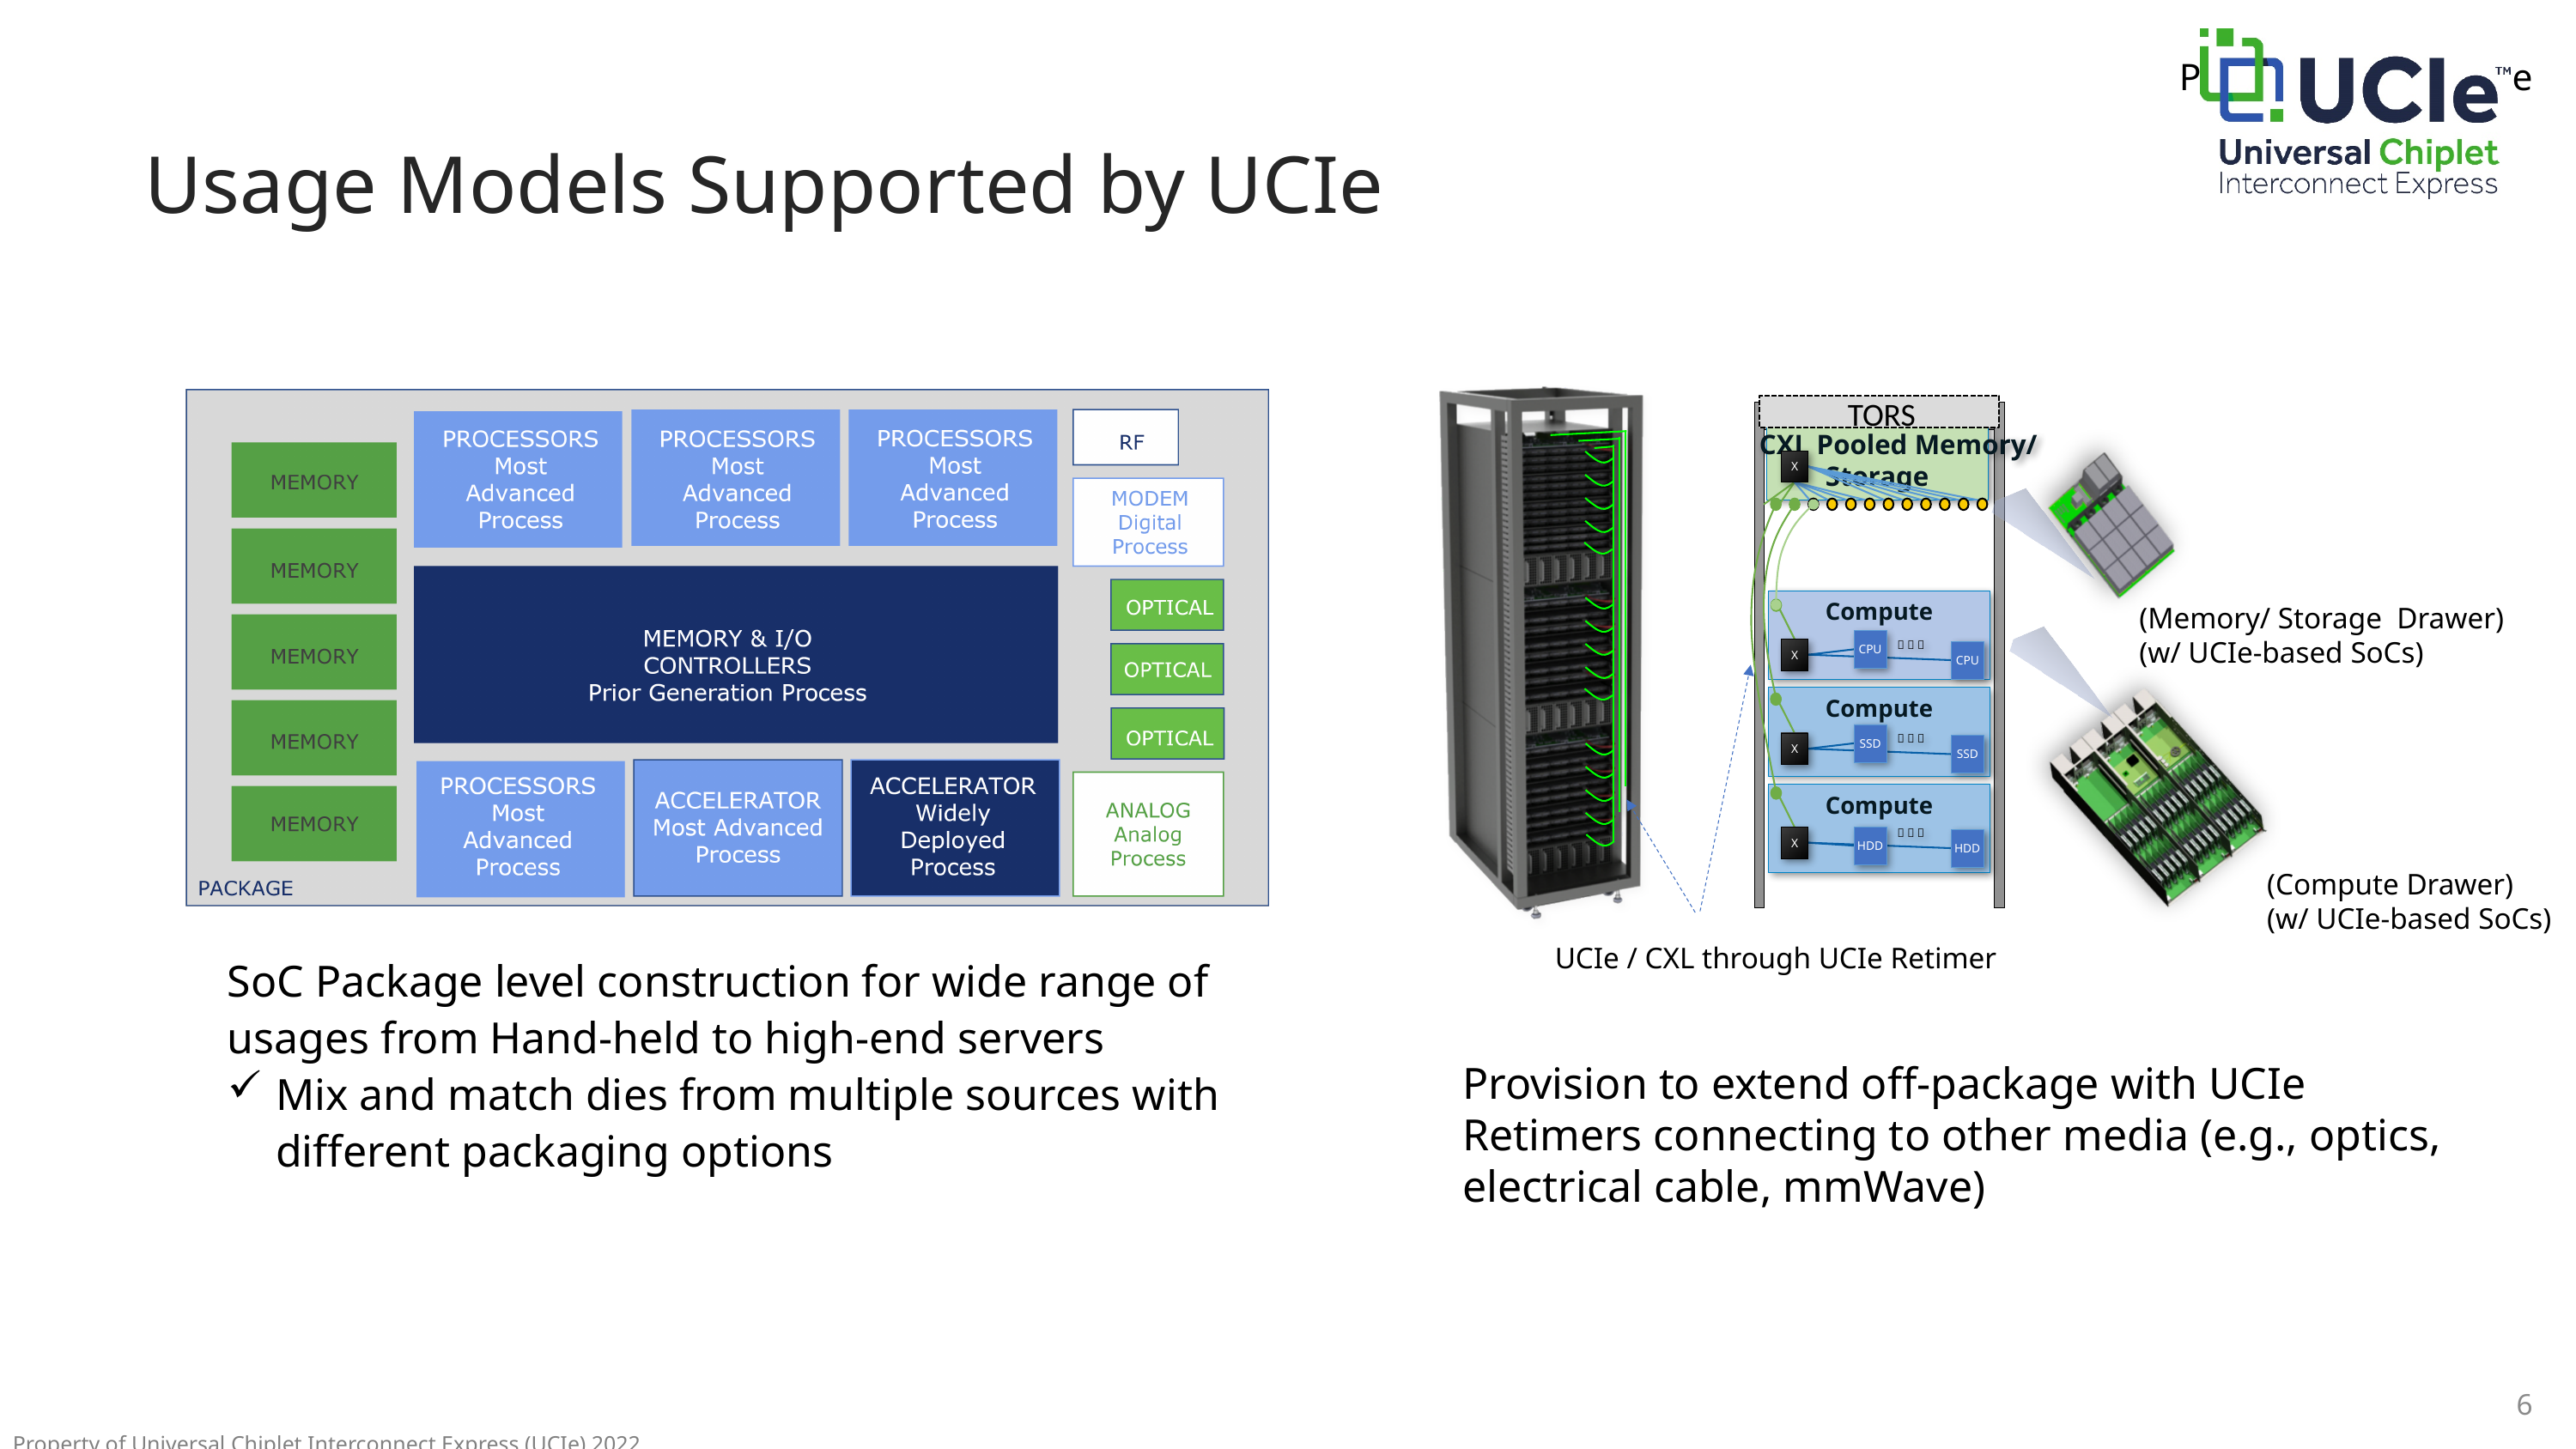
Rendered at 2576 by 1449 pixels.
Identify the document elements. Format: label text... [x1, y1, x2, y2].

slide_number 6 [1965, 1367, 2546, 1446]
list SoC Package level construction for wide range of usages from Hand-held to high-end servers Mix and match dies from multiple sources with different packaging options [214, 943, 1239, 1199]
picture [2200, 28, 2511, 199]
text_box Provision to extend off-package with UCIe Retimers connecting to other media (e.g., optics, electrical cable, mmWave) [1443, 1046, 2468, 1282]
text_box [1425, 277, 1658, 941]
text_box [1751, 387, 2576, 943]
text_box UCIe / CXL through UCIe Retimer [1541, 934, 2010, 981]
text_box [1626, 799, 1696, 913]
text_box Usage Models Supported by UCIe [144, 134, 1627, 229]
picture [185, 389, 1269, 912]
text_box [1699, 664, 1751, 912]
